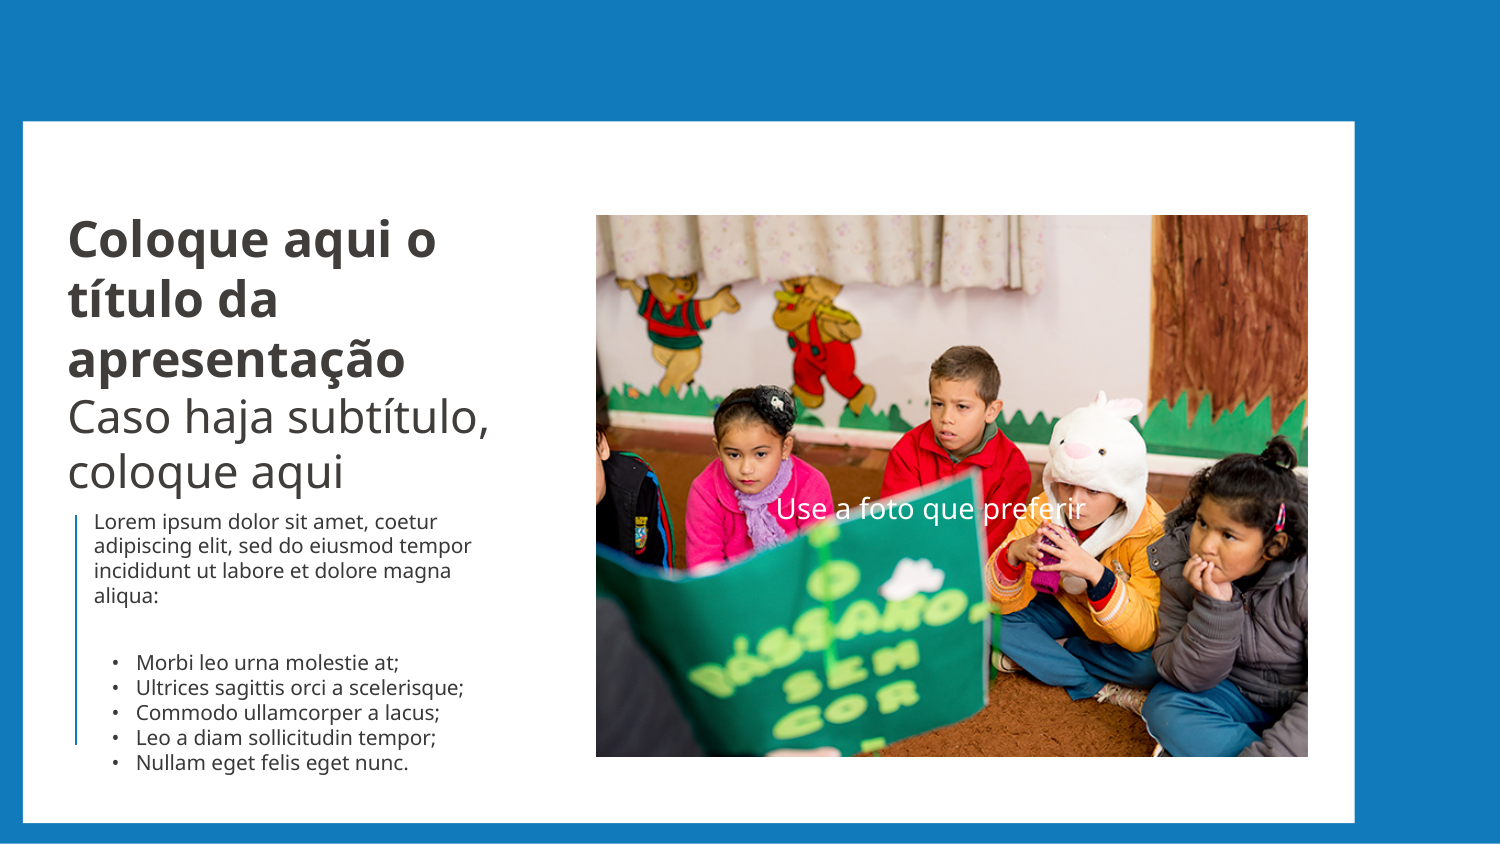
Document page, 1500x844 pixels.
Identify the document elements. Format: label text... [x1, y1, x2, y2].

text_box [22, 121, 1355, 824]
text_box Lorem ipsum dolor sit amet, coetur adipiscing elit, sed do eiusmod tempor incididunt ut labore et dolore magna aliqua: • Morbi leo urna molestie at; • Ultrices sagittis orci a scelerisque; • Commodo ullamcorper a lacus; • Leo a diam sollicitudin tempor; • Nullam eget felis eget nunc. [94, 508, 508, 780]
picture [596, 215, 1308, 757]
text_box Coloque aqui o título da apresentação Caso haja subtítulo, coloque aqui [67, 207, 582, 444]
text_box [0, 0, 1500, 844]
